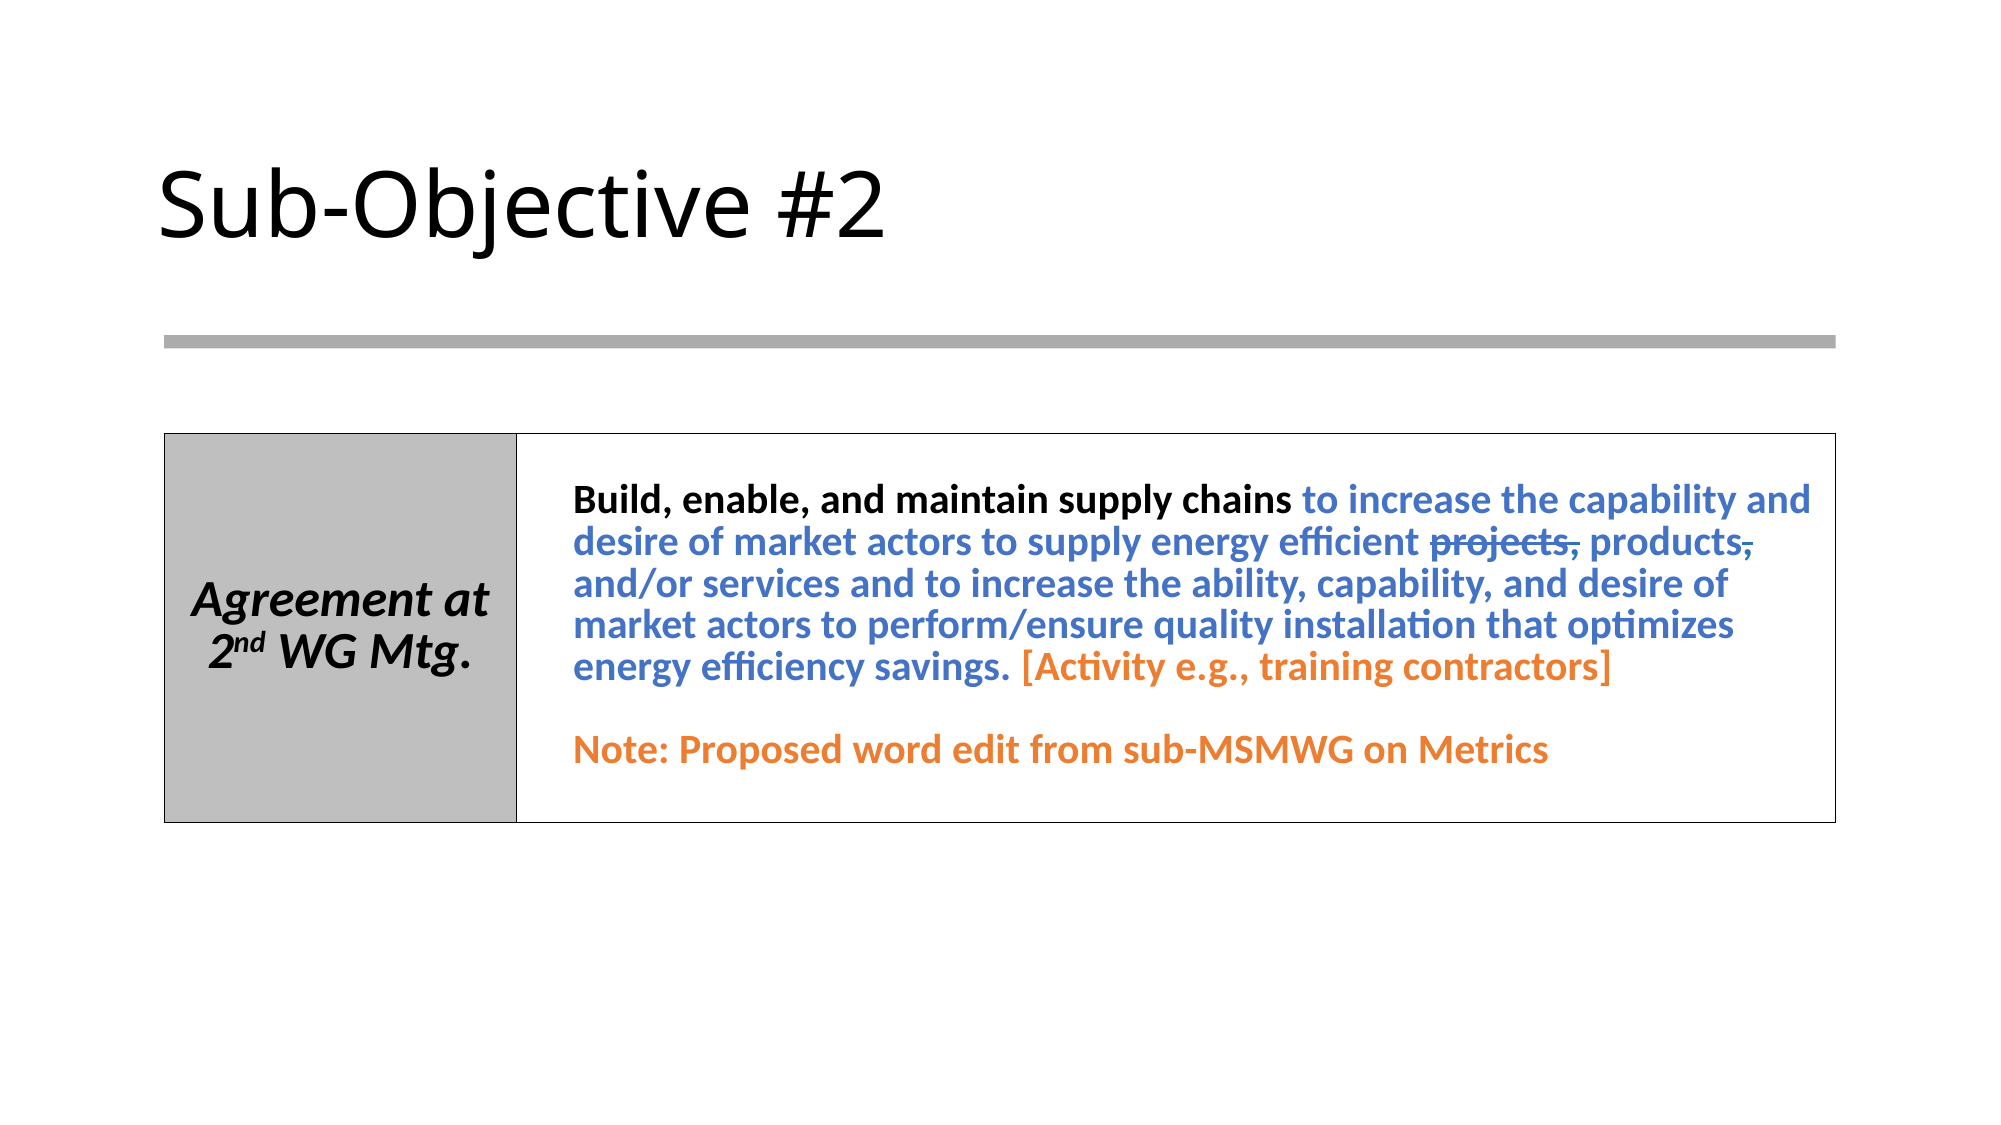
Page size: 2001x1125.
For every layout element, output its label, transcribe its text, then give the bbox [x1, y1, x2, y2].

title Sub-Objective #2 [142, 99, 1858, 317]
table_header Agreement at 2nd WG Mtg. [165, 434, 516, 822]
table_header Build, enable, and maintain supply chains to increase the capability and desire of market actors to supply energy efficient projects, products, and/or services and to increase the ability, capability, and desire of market actors to perform/ensure quality installation that optimizes energy efficiency savings. [Activity e.g., training contractors] Note: Proposed word edit from sub-MSMWG on Metrics [517, 434, 1835, 822]
text_box [163, 334, 1837, 349]
